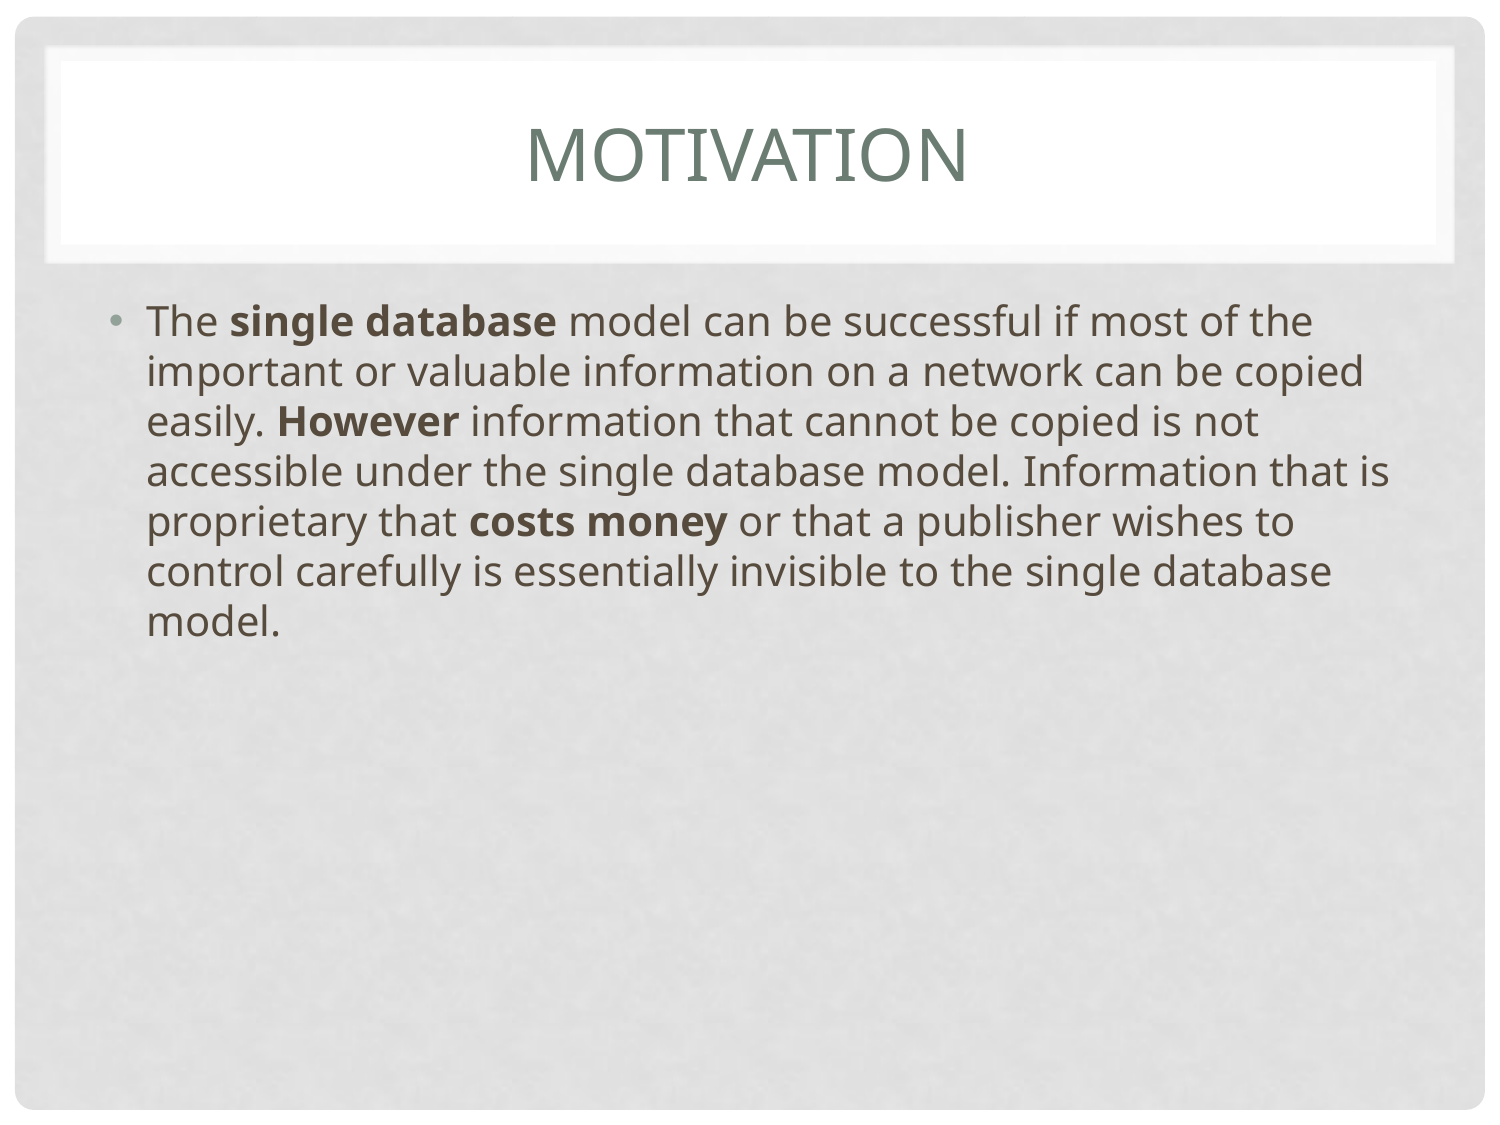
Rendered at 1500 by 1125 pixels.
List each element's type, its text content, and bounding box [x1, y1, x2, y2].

list The single database model can be successful if most of the important or valuable information on a network can be copied easily. However information that cannot be copied is not accessible under the single database model. Information that is proprietary that costs money or that a publisher wishes to control carefully is essentially invisible to the single database model. [75, 287, 1425, 1005]
title Motivation [69, 66, 1425, 238]
